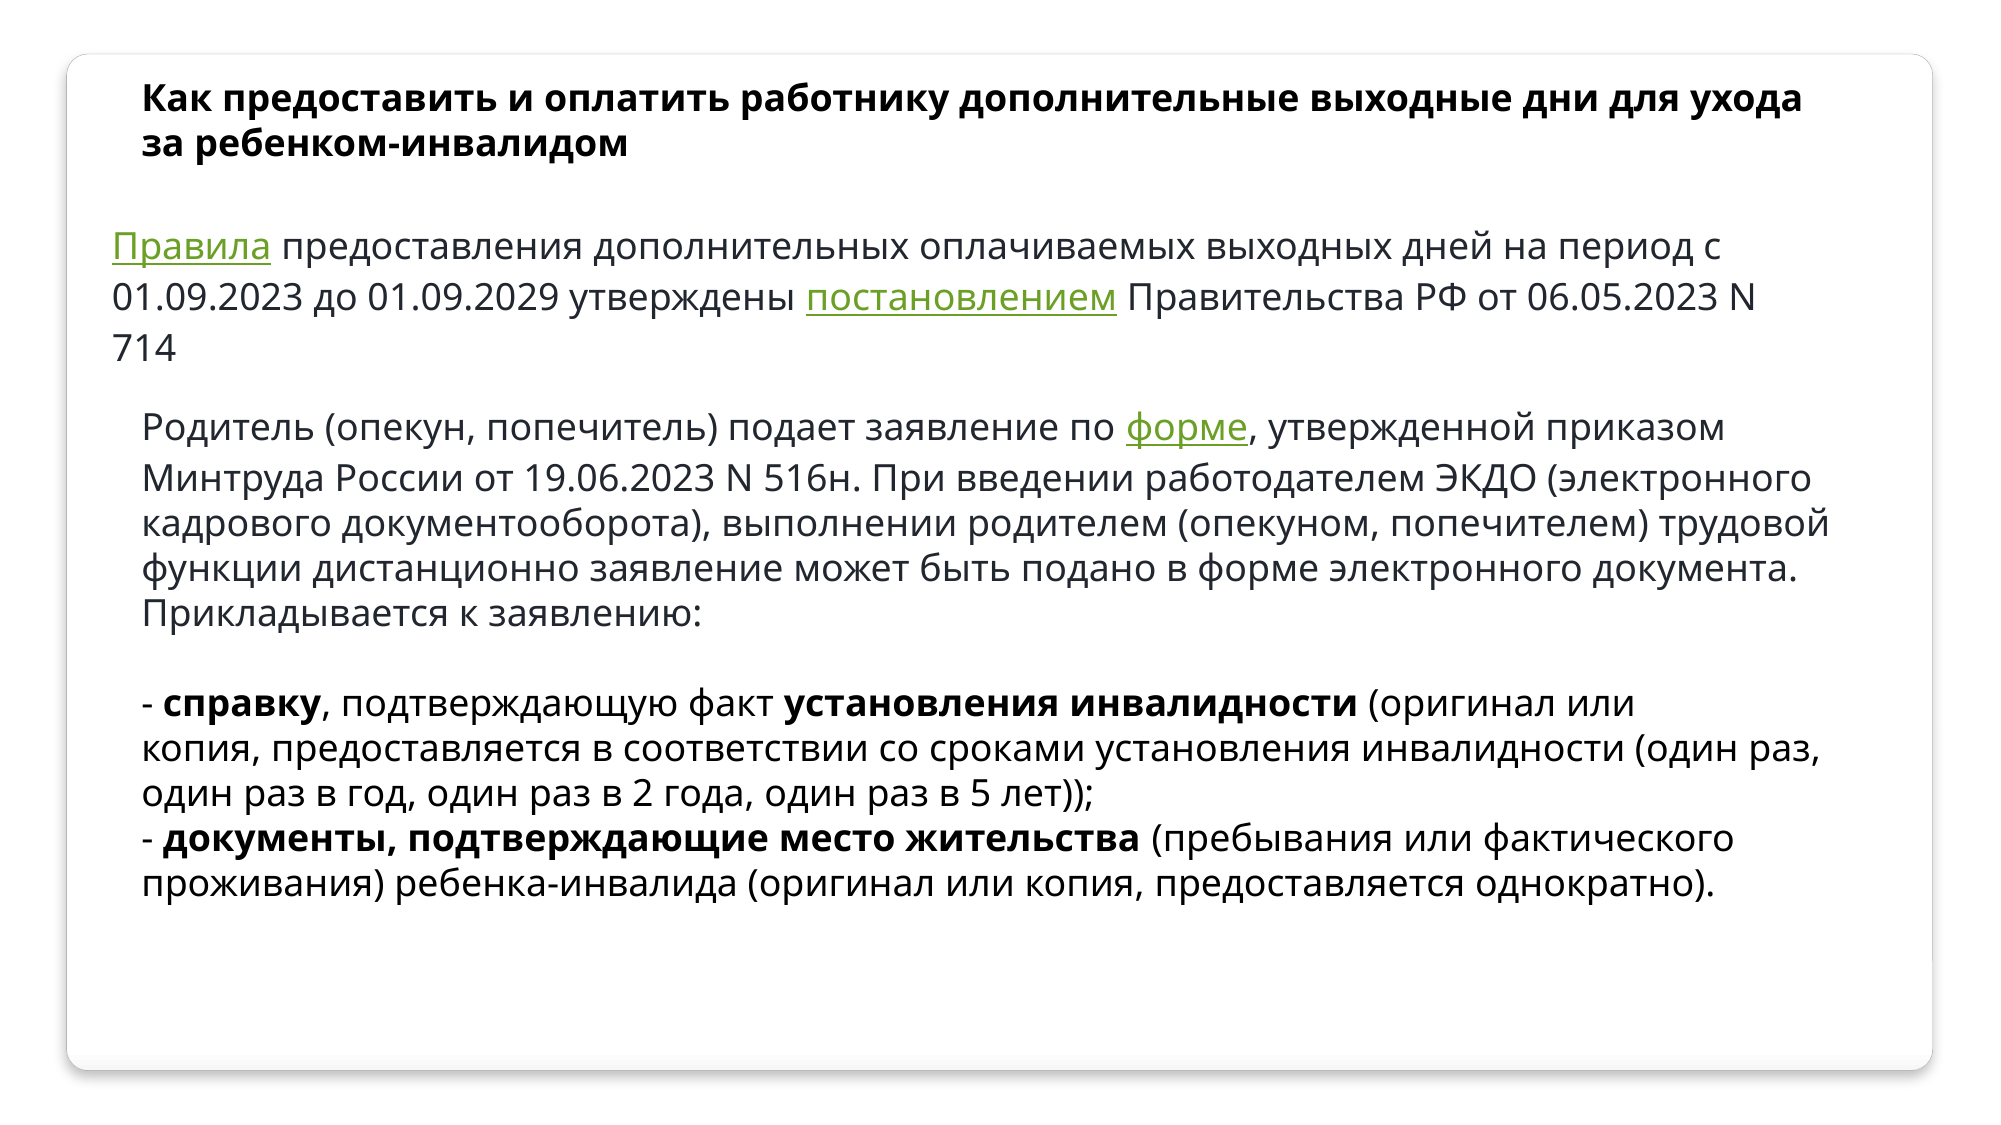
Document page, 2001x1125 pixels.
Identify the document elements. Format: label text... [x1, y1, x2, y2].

text_box Правила предоставления дополнительных оплачиваемых выходных дней на период с 01.09.2023 до 01.09.2029 утверждены постановлением Правительства РФ от 06.05.2023 N 714 [97, 214, 1818, 377]
text_box Родитель (опекун, попечитель) подает заявление по форме, утвержденной приказом Минтруда России от 19.06.2023 N 516н. При введении работодателем ЭКДО (электронного кадрового документооборота), выполнении родителем (опекуном, попечителем) трудовой функции дистанционно заявление может быть подано в форме электронного документа. Прикладывается к заявлению: - справку, подтверждающую факт установления инвалидности (оригинал или копия, предоставляется в соответствии со сроками установления инвалидности (один раз, один раз в год, один раз в 2 года, один раз в 5 лет)); - документы, подтверждающие место жительства (пребывания или фактического проживания) ребенка-инвалида (оригинал или копия, предоставляется однократно). [126, 395, 1859, 957]
text_box Как предоставить и оплатить работнику дополнительные выходные дни для ухода за ребенком-инвалидом [126, 66, 1859, 171]
